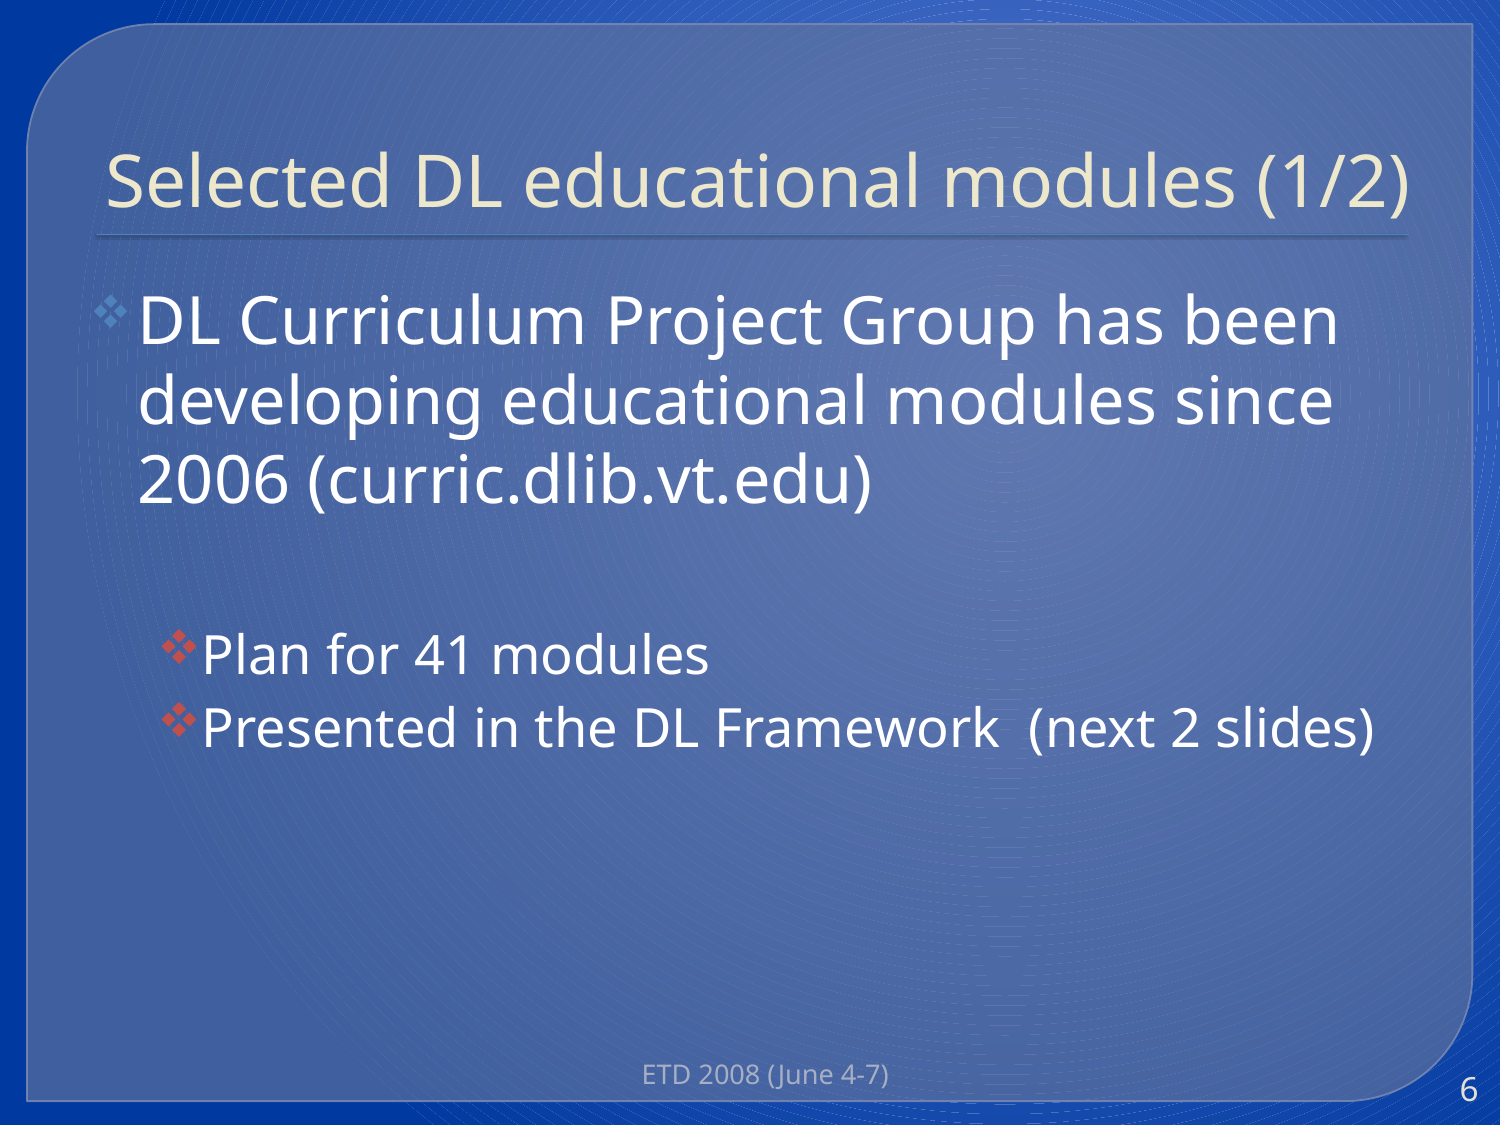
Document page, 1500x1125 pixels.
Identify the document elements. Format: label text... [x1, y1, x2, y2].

title Selected DL educational modules (1/2) [75, 41, 1425, 230]
slide_number 6 [1417, 1068, 1494, 1114]
list DL Curriculum Project Group has been developing educational modules since 2006 (curric.dlib.vt.edu) Plan for 41 modules Presented in the DL Framework (next 2 slides) [75, 270, 1425, 1013]
footer ETD 2008 (June 4-7) [212, 1050, 904, 1095]
